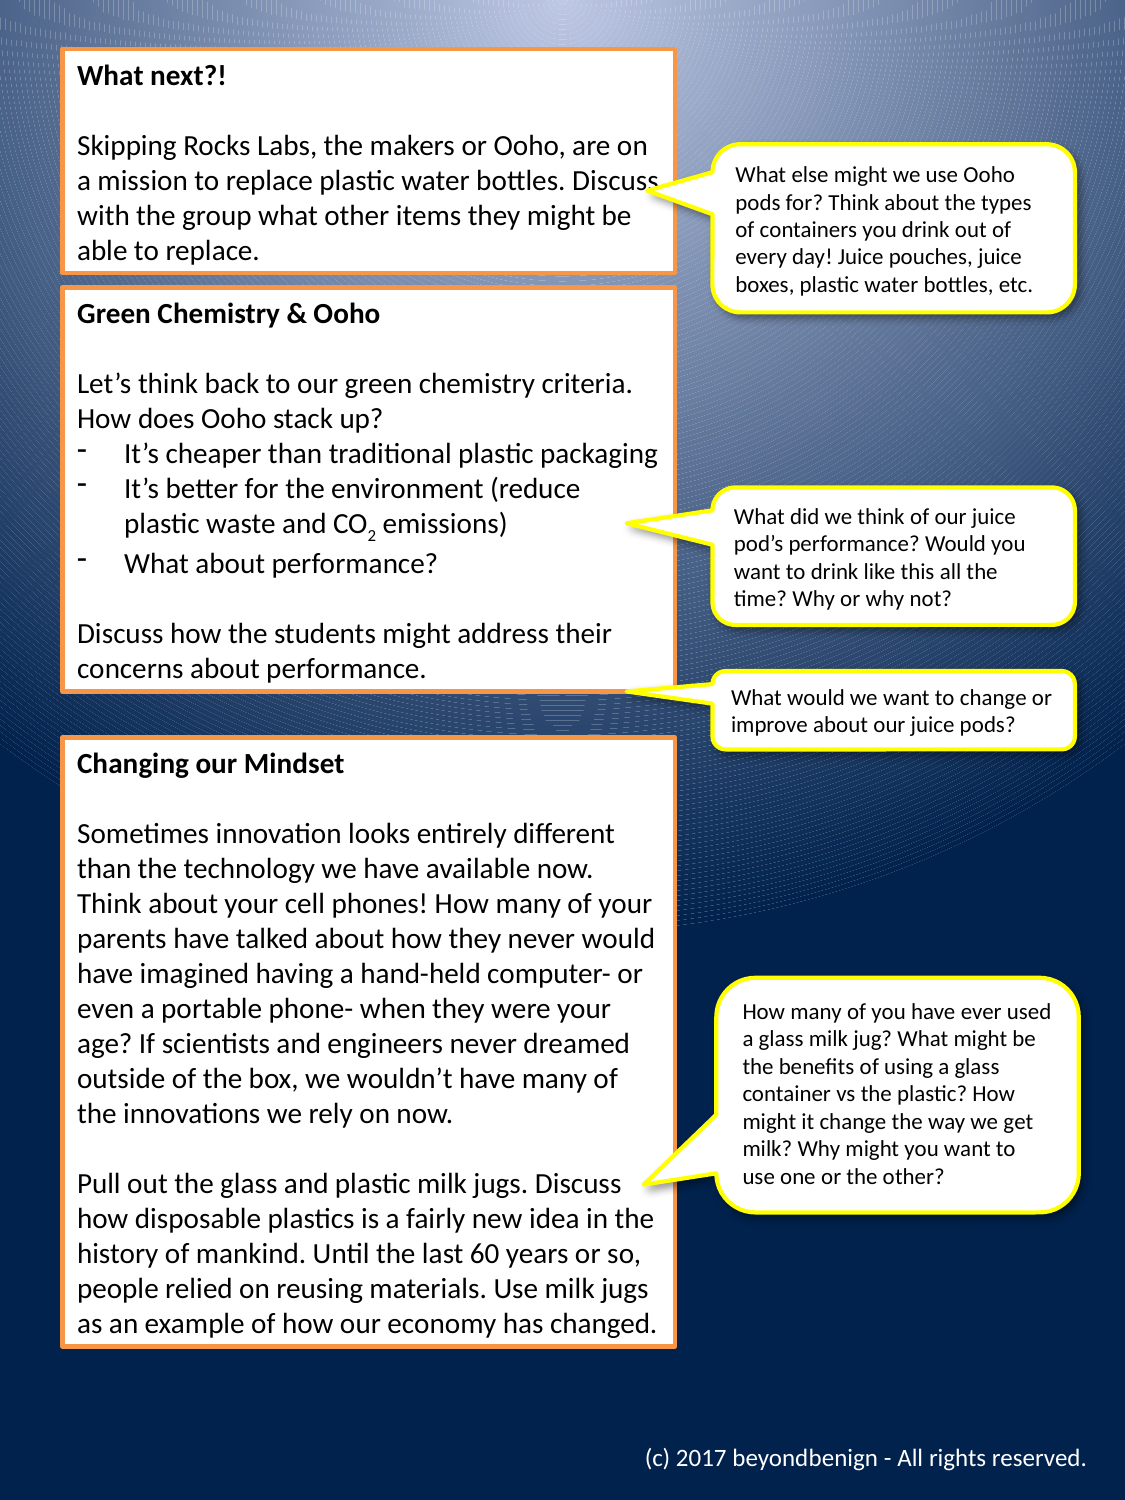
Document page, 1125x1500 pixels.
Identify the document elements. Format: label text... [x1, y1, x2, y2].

text_box What next?! Skipping Rocks Labs, the makers or Ooho, are on a mission to replace plastic water bottles. Discuss with the group what other items they might be able to replace. [60, 47, 677, 275]
text_box What did we think of our juice pod’s performance? Would you want to drink like this all the time? Why or why not? [624, 485, 1078, 628]
text_box Green Chemistry & Ooho Let’s think back to our green chemistry criteria. How does Ooho stack up? It’s cheaper than traditional plastic packaging It’s better for the environment (reduce plastic waste and CO2 emissions) What about performance? Discuss how the students might address their concerns about performance. [60, 285, 677, 694]
footer (c) 2017 beyondbenign - All rights reserved. [612, 1412, 1121, 1500]
text_box Changing our Mindset Sometimes innovation looks entirely different than the technology we have available now. Think about your cell phones! How many of your parents have talked about how they never would have imagined having a hand-held computer- or even a portable phone- when they were your age? If scientists and engineers never dreamed outside of the box, we wouldn’t have many of the innovations we rely on now. Pull out the glass and plastic milk jugs. Discuss how disposable plastics is a fairly new idea in the history of mankind. Until the last 60 years or so, people relied on reusing materials. Use milk jugs as an example of how our economy has changed. [60, 735, 677, 1349]
text_box How many of you have ever used a glass milk jug? What might be the benefits of using a glass container vs the plastic? How might it change the way we get milk? Why might you want to use one or the other? [641, 975, 1081, 1215]
text_box What would we want to change or improve about our juice pods? [624, 668, 1078, 752]
text_box What else might we use Ooho pods for? Think about the types of containers you drink out of every day! Juice pouches, juice boxes, plastic water bottles, etc. [645, 142, 1078, 315]
